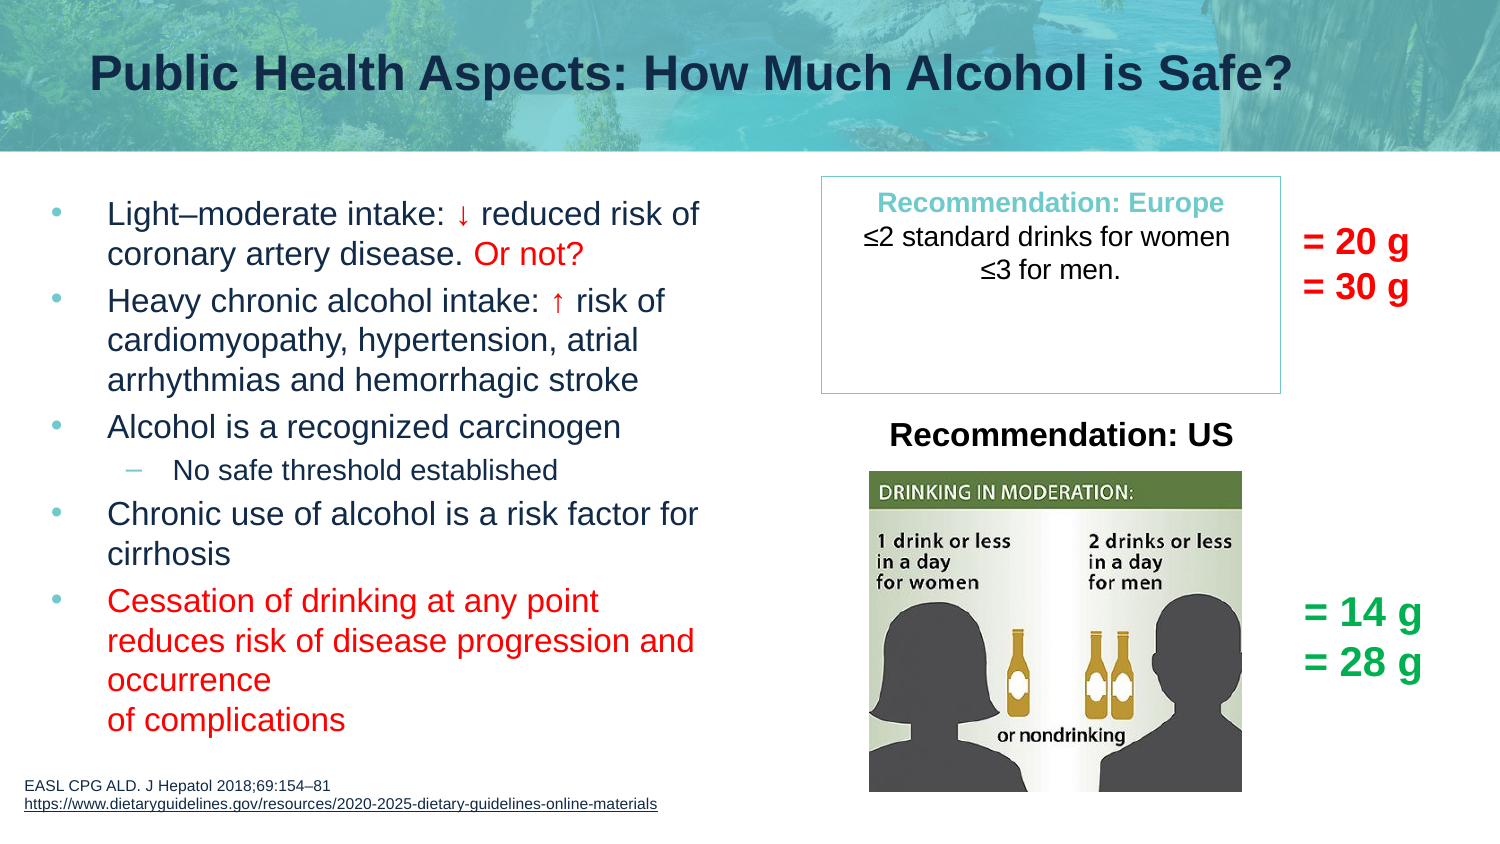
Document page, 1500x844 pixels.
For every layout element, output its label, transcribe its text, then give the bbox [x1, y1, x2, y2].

picture [0, 0, 1500, 844]
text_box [869, 406, 1420, 792]
title Public Health Aspects: How Much Alcohol is Safe? [74, 32, 1402, 110]
list Light–moderate intake: ↓ reduced risk of coronary artery disease. Or not? Heavy chronic alcohol intake: ↑ risk of cardiomyopathy, hypertension, atrial arrhythmias and hemorrhagic stroke Alcohol is a recognized carcinogen No safe threshold established Chronic use of alcohol is a risk factor for cirrhosis Cessation of drinking at any point reduces risk of disease progression and occurrence of complications [35, 184, 738, 791]
list EASL CPG ALD. J Hepatol 2018;69:154–81 https://www.dietaryguidelines.gov/resources/2020-2025-dietary-guidelines-online-materials [0, 797, 1235, 844]
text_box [821, 176, 1420, 397]
